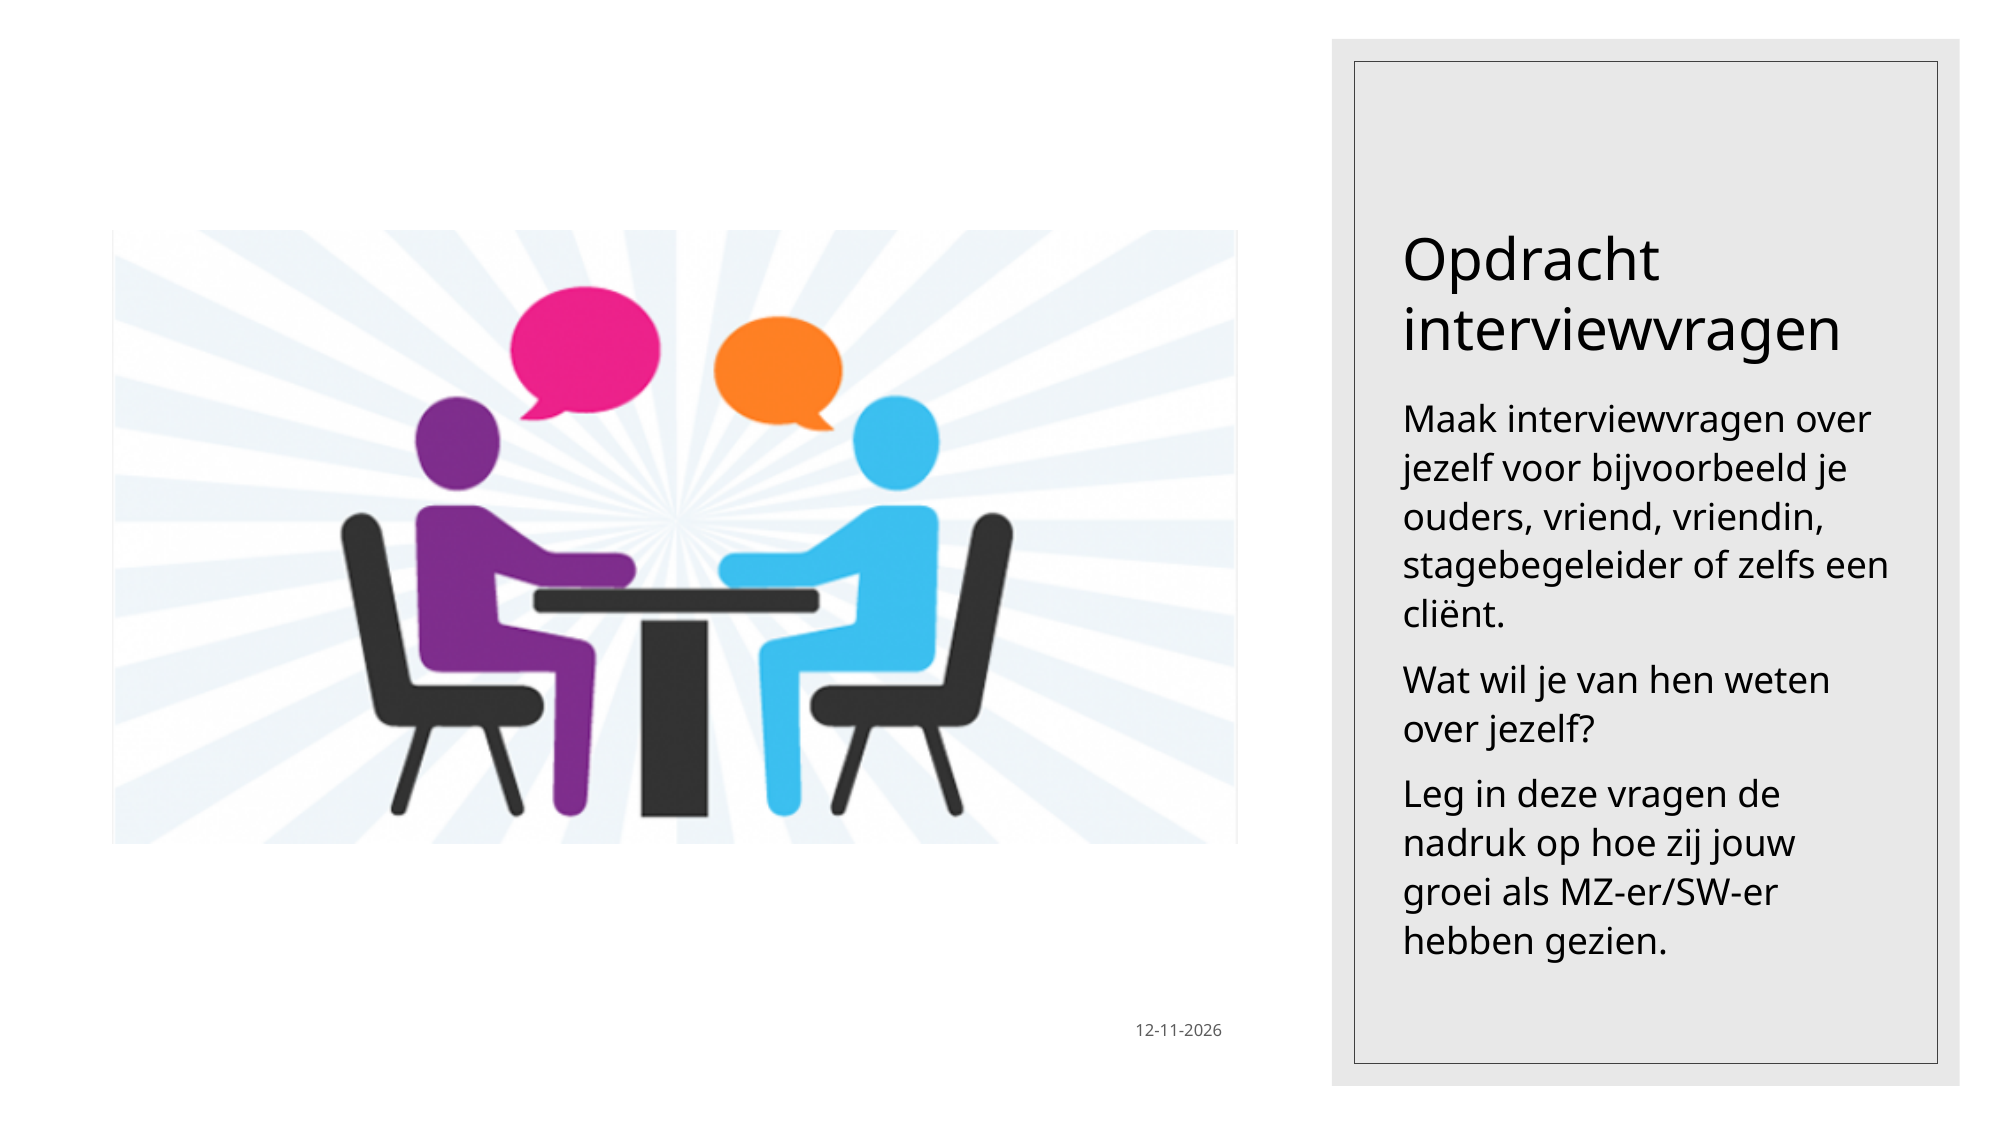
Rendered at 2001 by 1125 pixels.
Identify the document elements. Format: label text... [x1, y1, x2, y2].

picture [112, 230, 1238, 844]
title Opdracht interviewvragen [1387, 99, 1907, 370]
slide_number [916, 990, 1238, 1050]
list Maak interviewvragen over jezelf voor bijvoorbeeld je ouders, vriend, vriendin, stagebegeleider of zelfs een cliënt. Wat wil je van hen weten over jezelf? Leg in deze vragen de nadruk op hoe zij jouw groei als MZ-er/SW-er hebben gezien. [1387, 383, 1907, 975]
